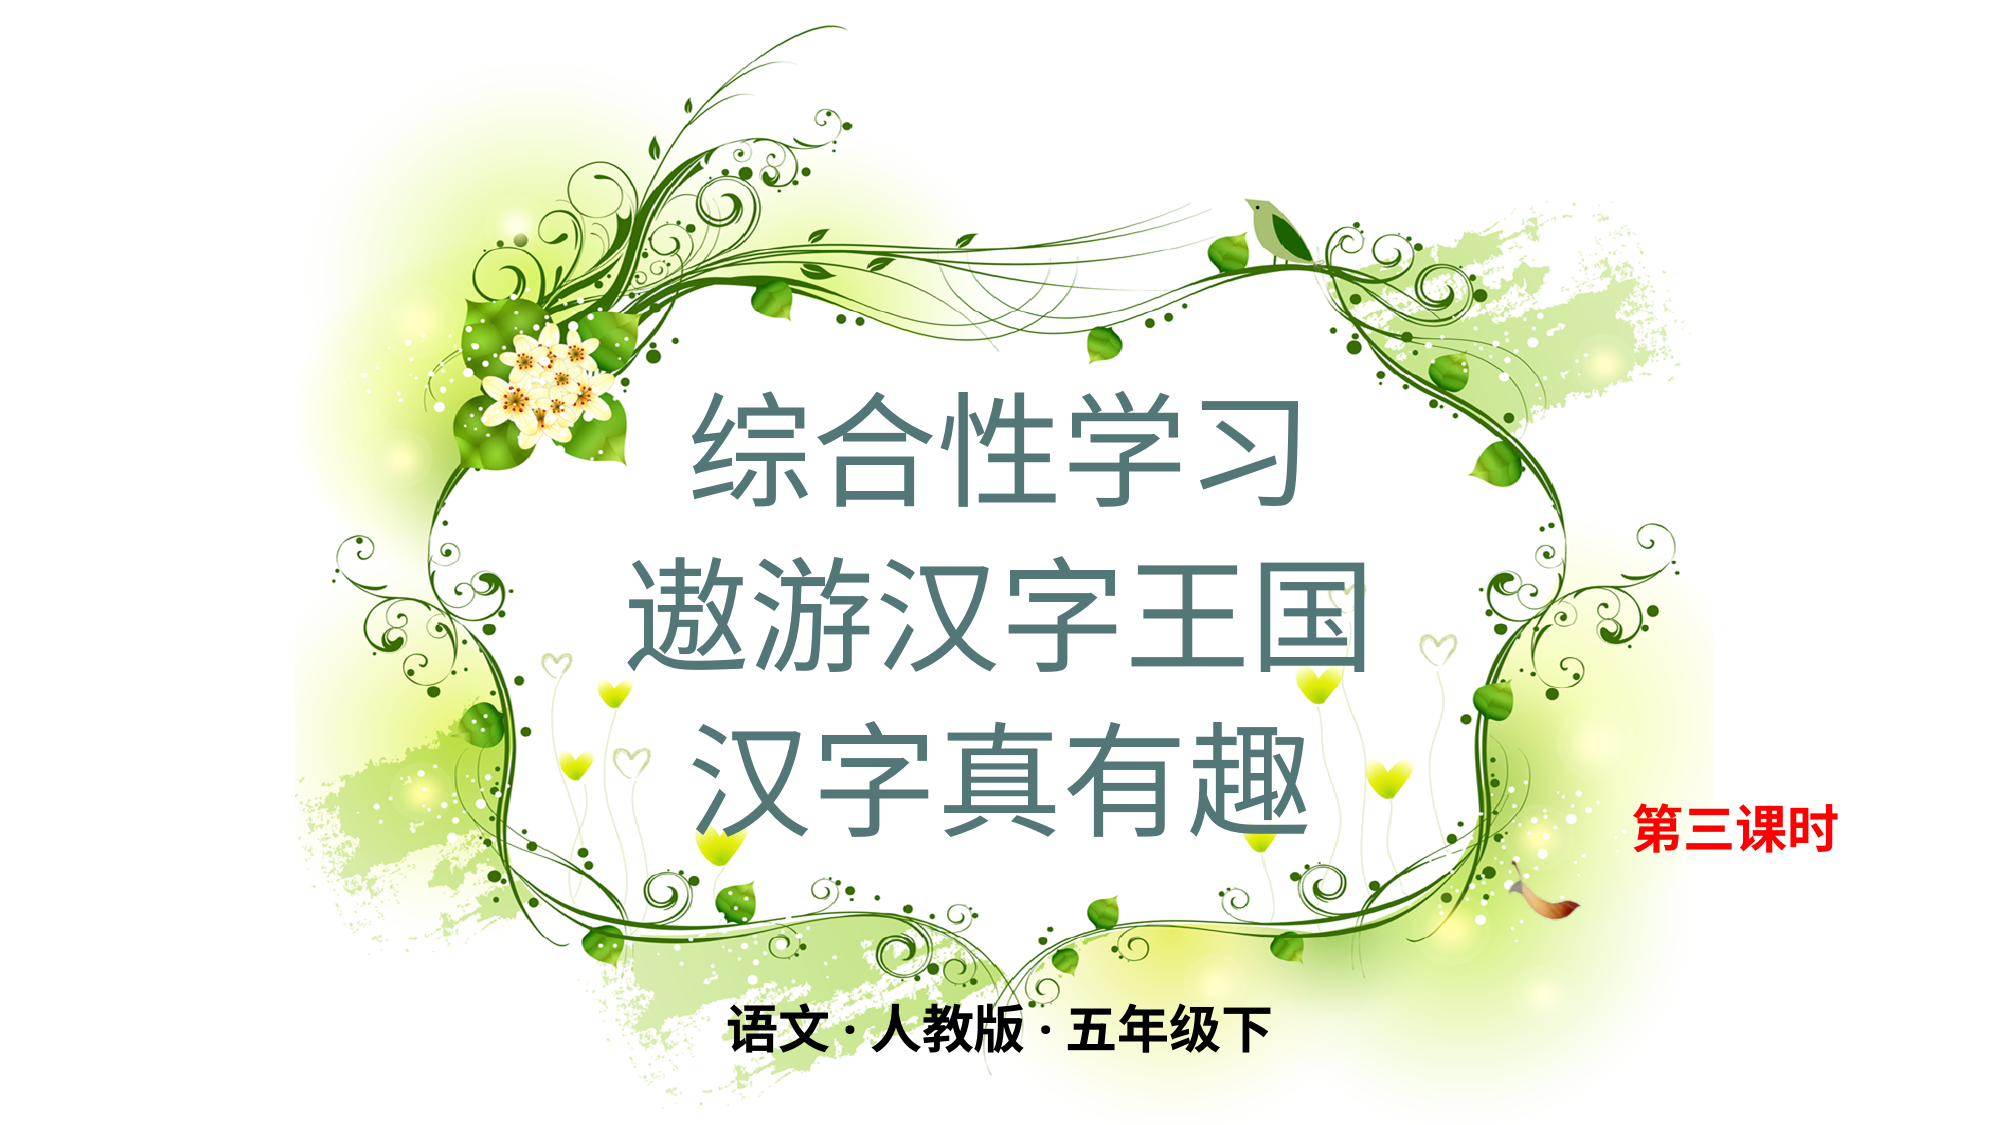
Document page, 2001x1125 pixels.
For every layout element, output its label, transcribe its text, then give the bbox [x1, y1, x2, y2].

picture [295, 0, 1714, 1125]
text_box 第三课时 [1714, 790, 1861, 865]
